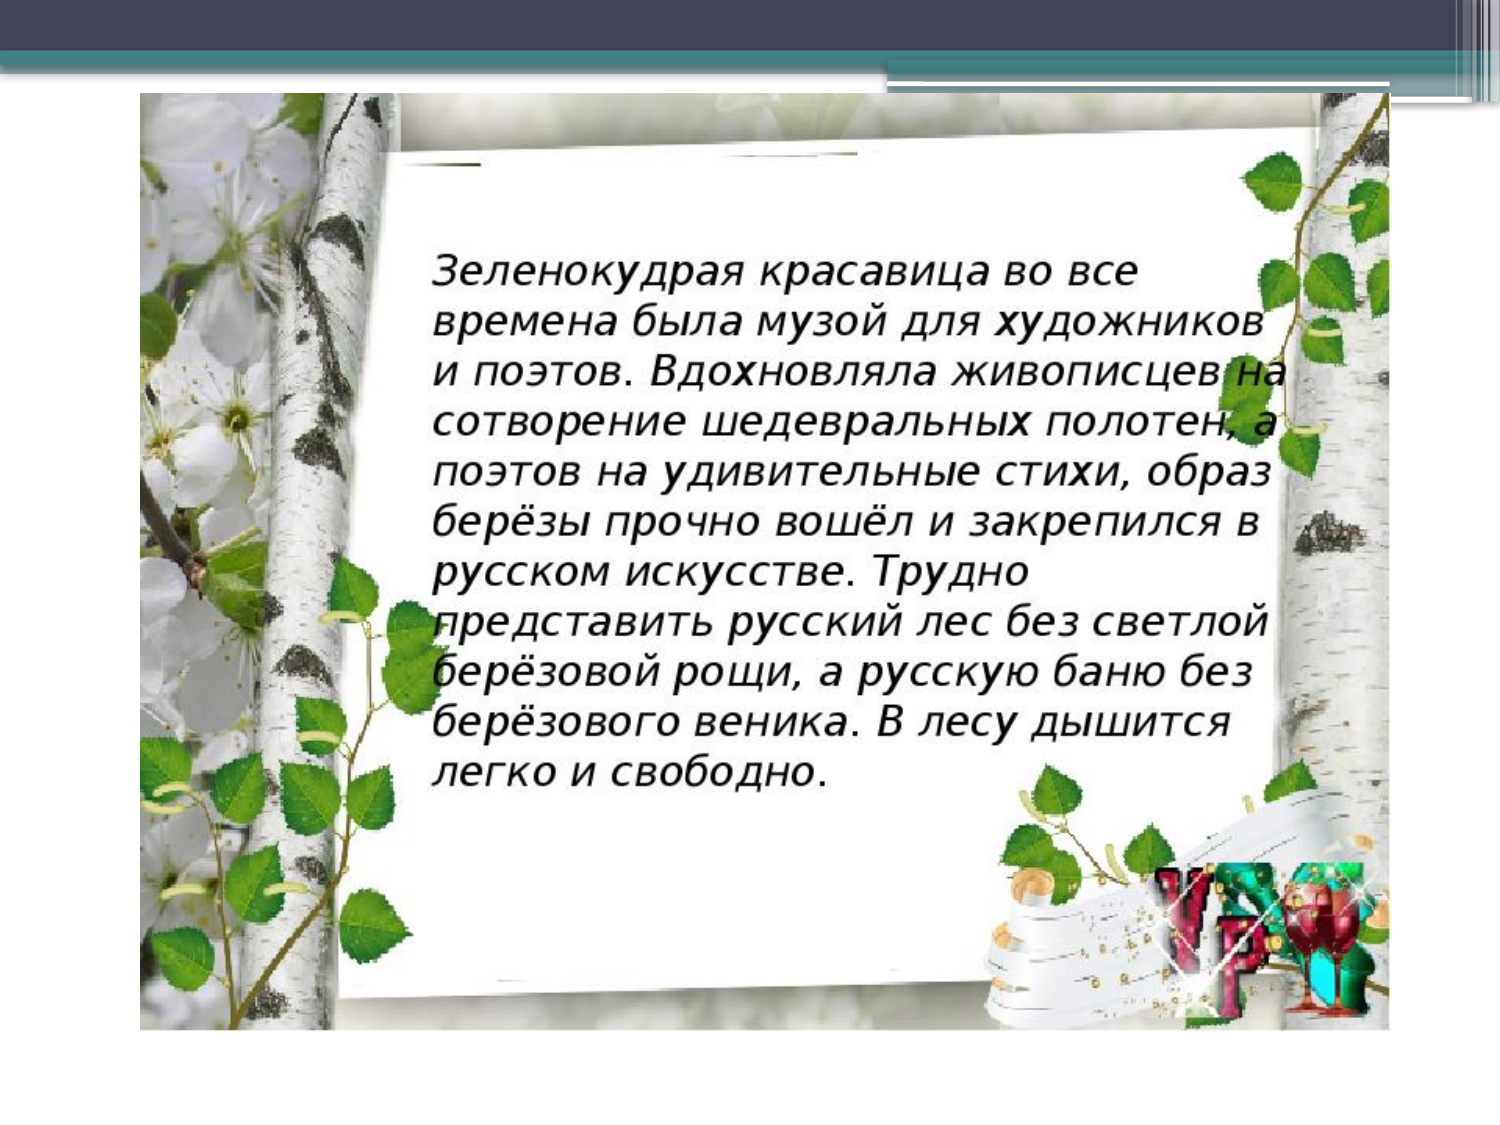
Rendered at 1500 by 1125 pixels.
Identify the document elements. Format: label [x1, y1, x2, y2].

picture [140, 93, 1391, 1032]
